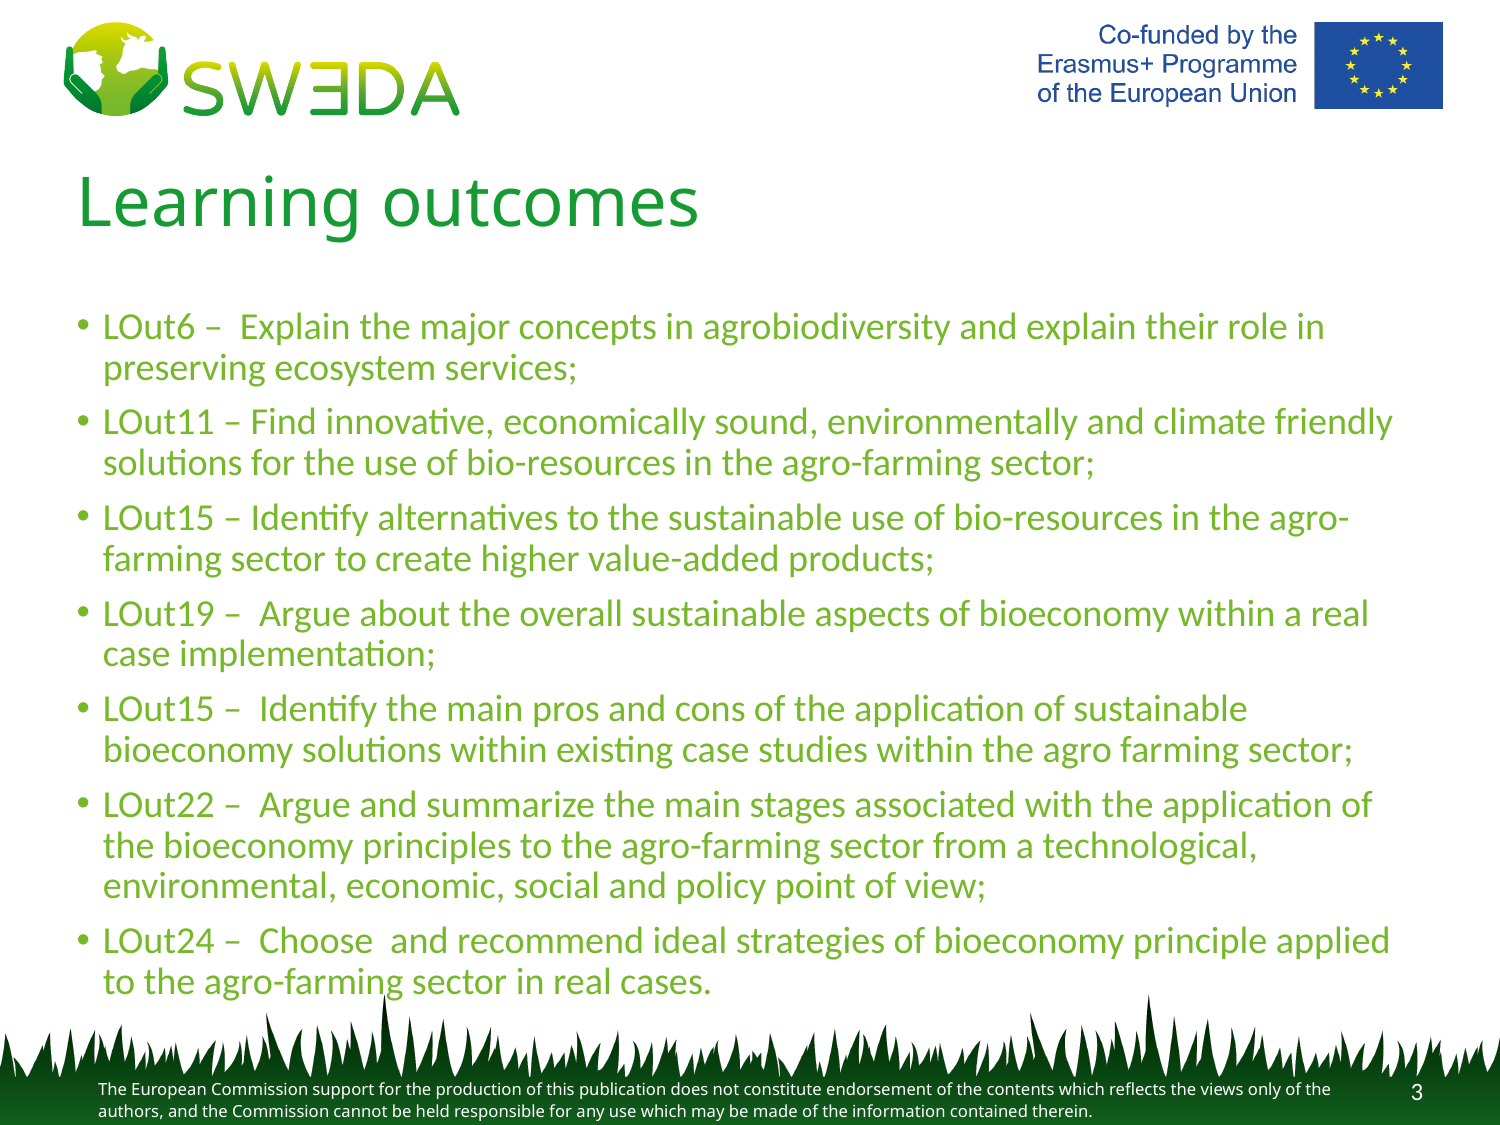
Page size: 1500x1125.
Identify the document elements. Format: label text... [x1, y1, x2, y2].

slide_number 3 [1358, 1060, 1439, 1120]
title Learning outcomes [61, 131, 1439, 278]
picture [1038, 22, 1443, 109]
picture [50, 19, 462, 118]
picture [0, 867, 1500, 1125]
list LOut6 – Explain the major concepts in agrobiodiversity and explain their role in preserving ecosystem services; LOut11 – Find innovative, economically sound, environmentally and climate friendly solutions for the use of bio-resources in the agro-farming sector; LOut15 – Identify alternatives to the sustainable use of bio-resources in the agro-farming sector to create higher value-added products; LOut19 – Argue about the overall sustainable aspects of bioeconomy within a real case implementation; LOut15 – Identify the main pros and cons of the application of sustainable bioeconomy solutions within existing case studies within the agro farming sector; LOut22 – Argue and summarize the main stages associated with the application of the bioeconomy principles to the agro-farming sector from a technological, environmental, economic, social and policy point of view; LOut24 – Choose and recommend ideal strategies of bioeconomy principle applied to the agro-farming sector in real cases. [61, 299, 1439, 1013]
